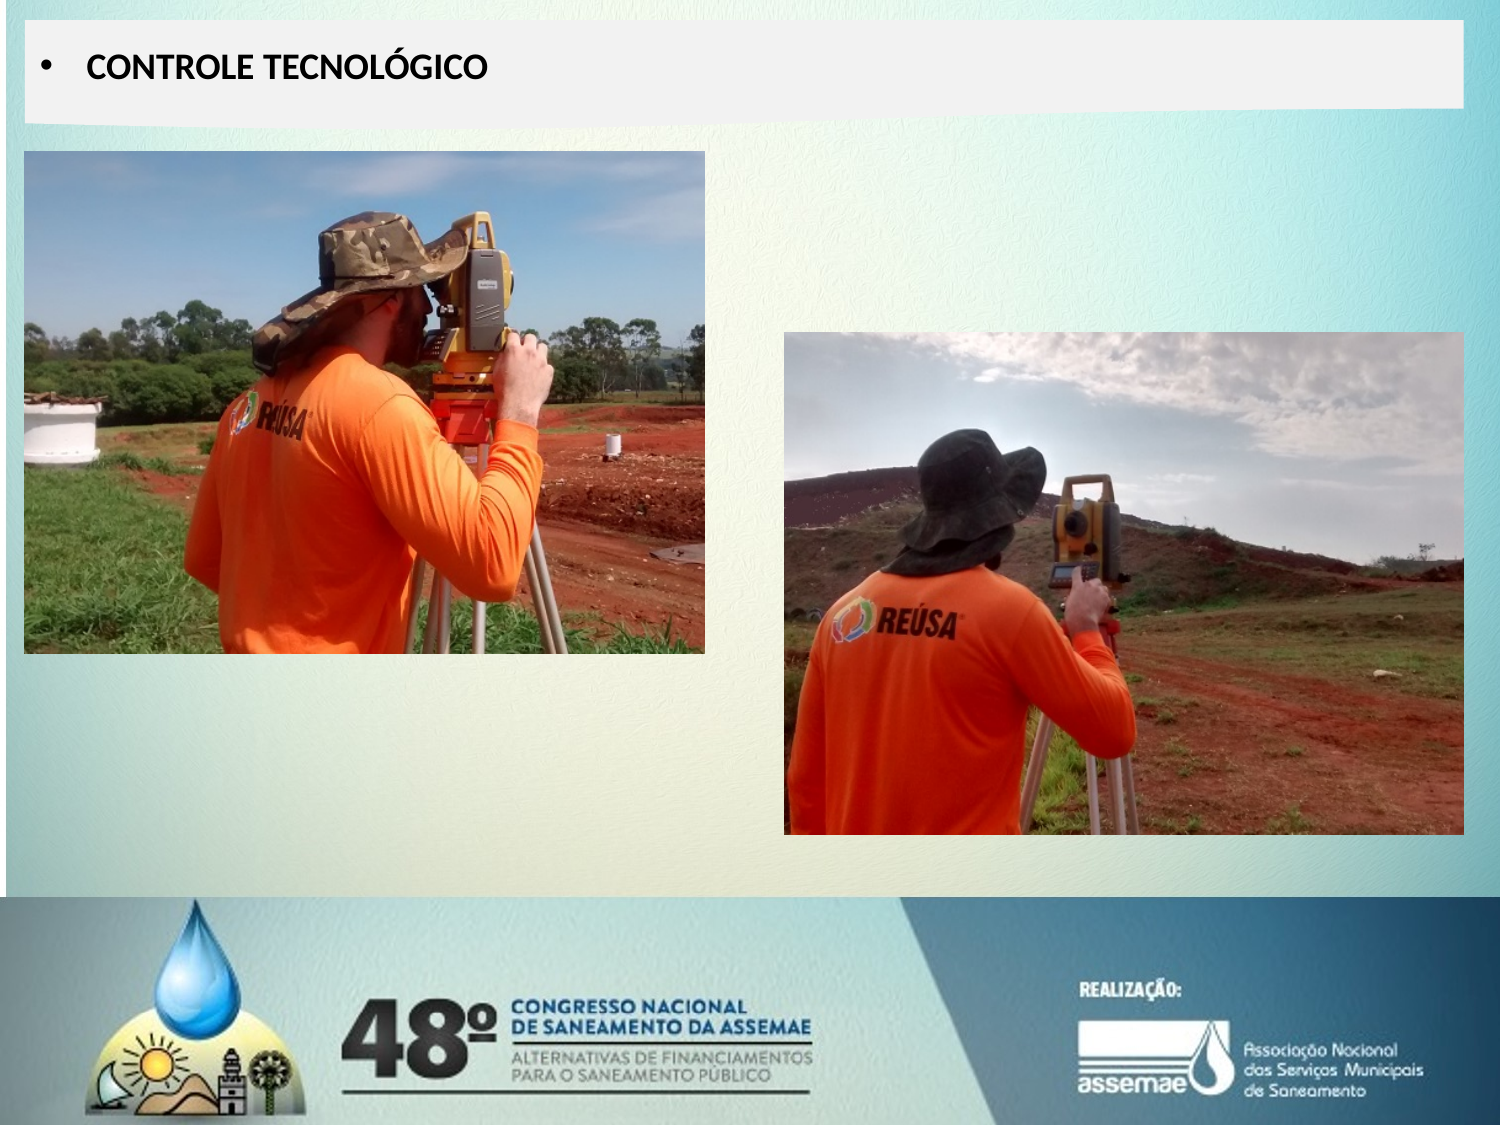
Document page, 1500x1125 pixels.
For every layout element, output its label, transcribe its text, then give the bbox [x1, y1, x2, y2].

text_box CONTROLE TECNOLÓGICO [23, 19, 1465, 131]
picture [0, 0, 1500, 1125]
